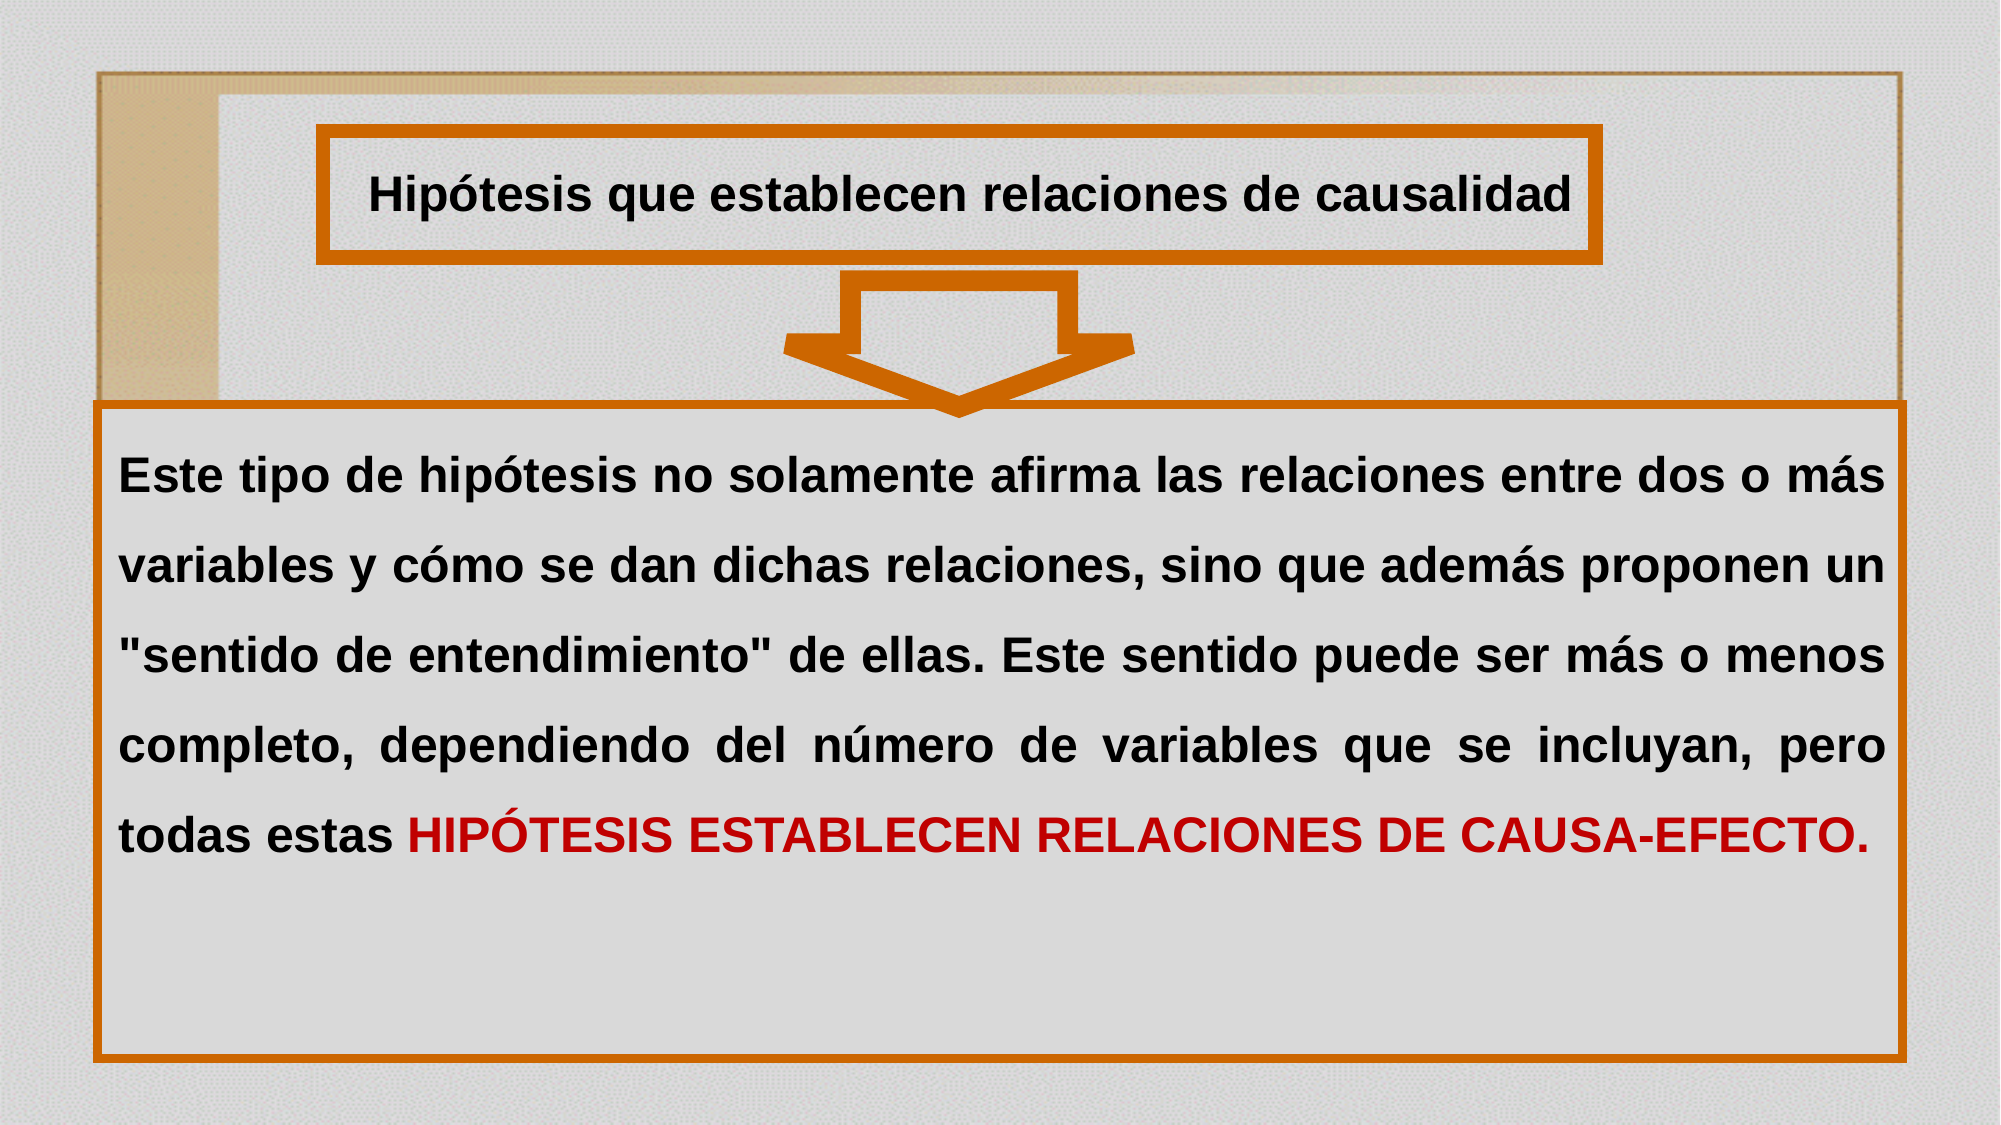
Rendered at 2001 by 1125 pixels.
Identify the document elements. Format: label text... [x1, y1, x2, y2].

text_box [322, 130, 1596, 258]
text_box Este tipo de hipótesis no solamente afirma las relaciones entre dos o más varia­bles y cómo se dan dichas relaciones, sino que además proponen un "sentido de entendimiento" de ellas. Este sentido puede ser más o menos completo, depen­diendo del número de variables que se incluyan, pero todas estas HIPÓTESIS ESTA­BLECEN RELACIONES DE CAUSA-EFECTO. [97, 404, 1903, 1059]
picture [0, 0, 2001, 1125]
text_box [786, 279, 1132, 409]
